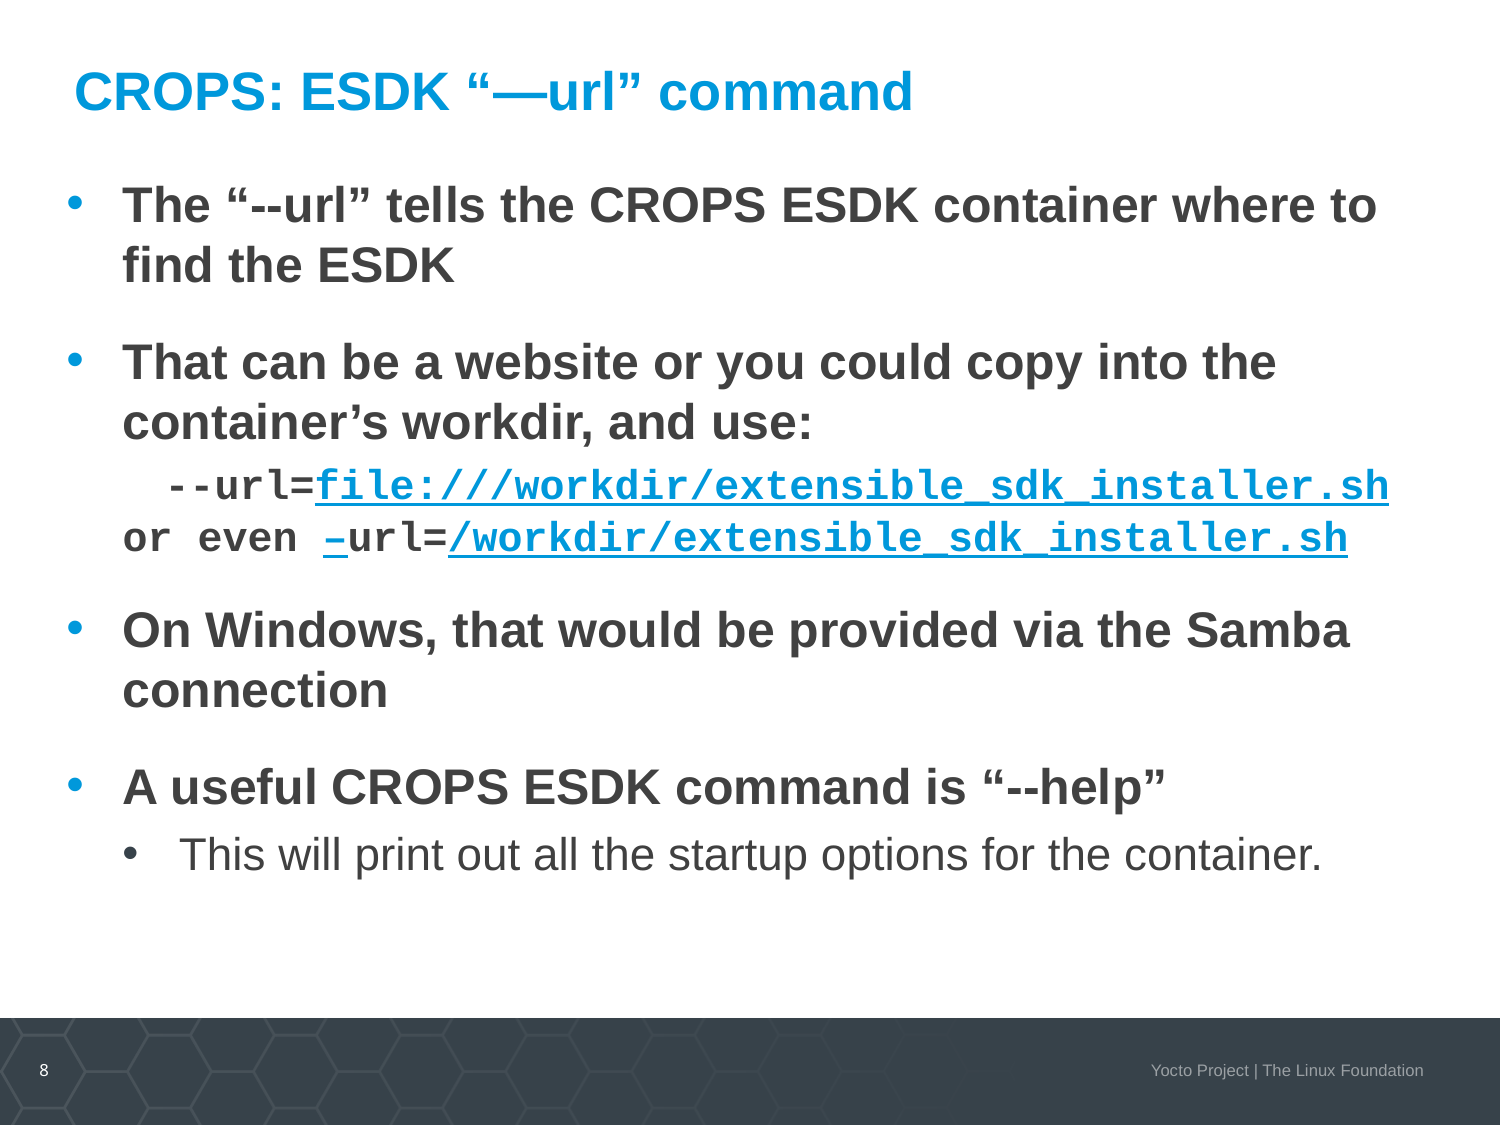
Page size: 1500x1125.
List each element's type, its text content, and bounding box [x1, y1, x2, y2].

list The “--url” tells the CROPS ESDK container where to find the ESDK That can be a website or you could copy into the container’s workdir, and use: --url=file:///workdir/extensible_sdk_installer.sh or even –url=/workdir/extensible_sdk_installer.sh On Windows, that would be provided via the Samba connection A useful CROPS ESDK command is “--help” This will print out all the startup options for the container. [66, 172, 1417, 987]
title CROPS: ESDK “—url” command [74, 67, 1425, 213]
picture [0, 0, 1500, 1125]
